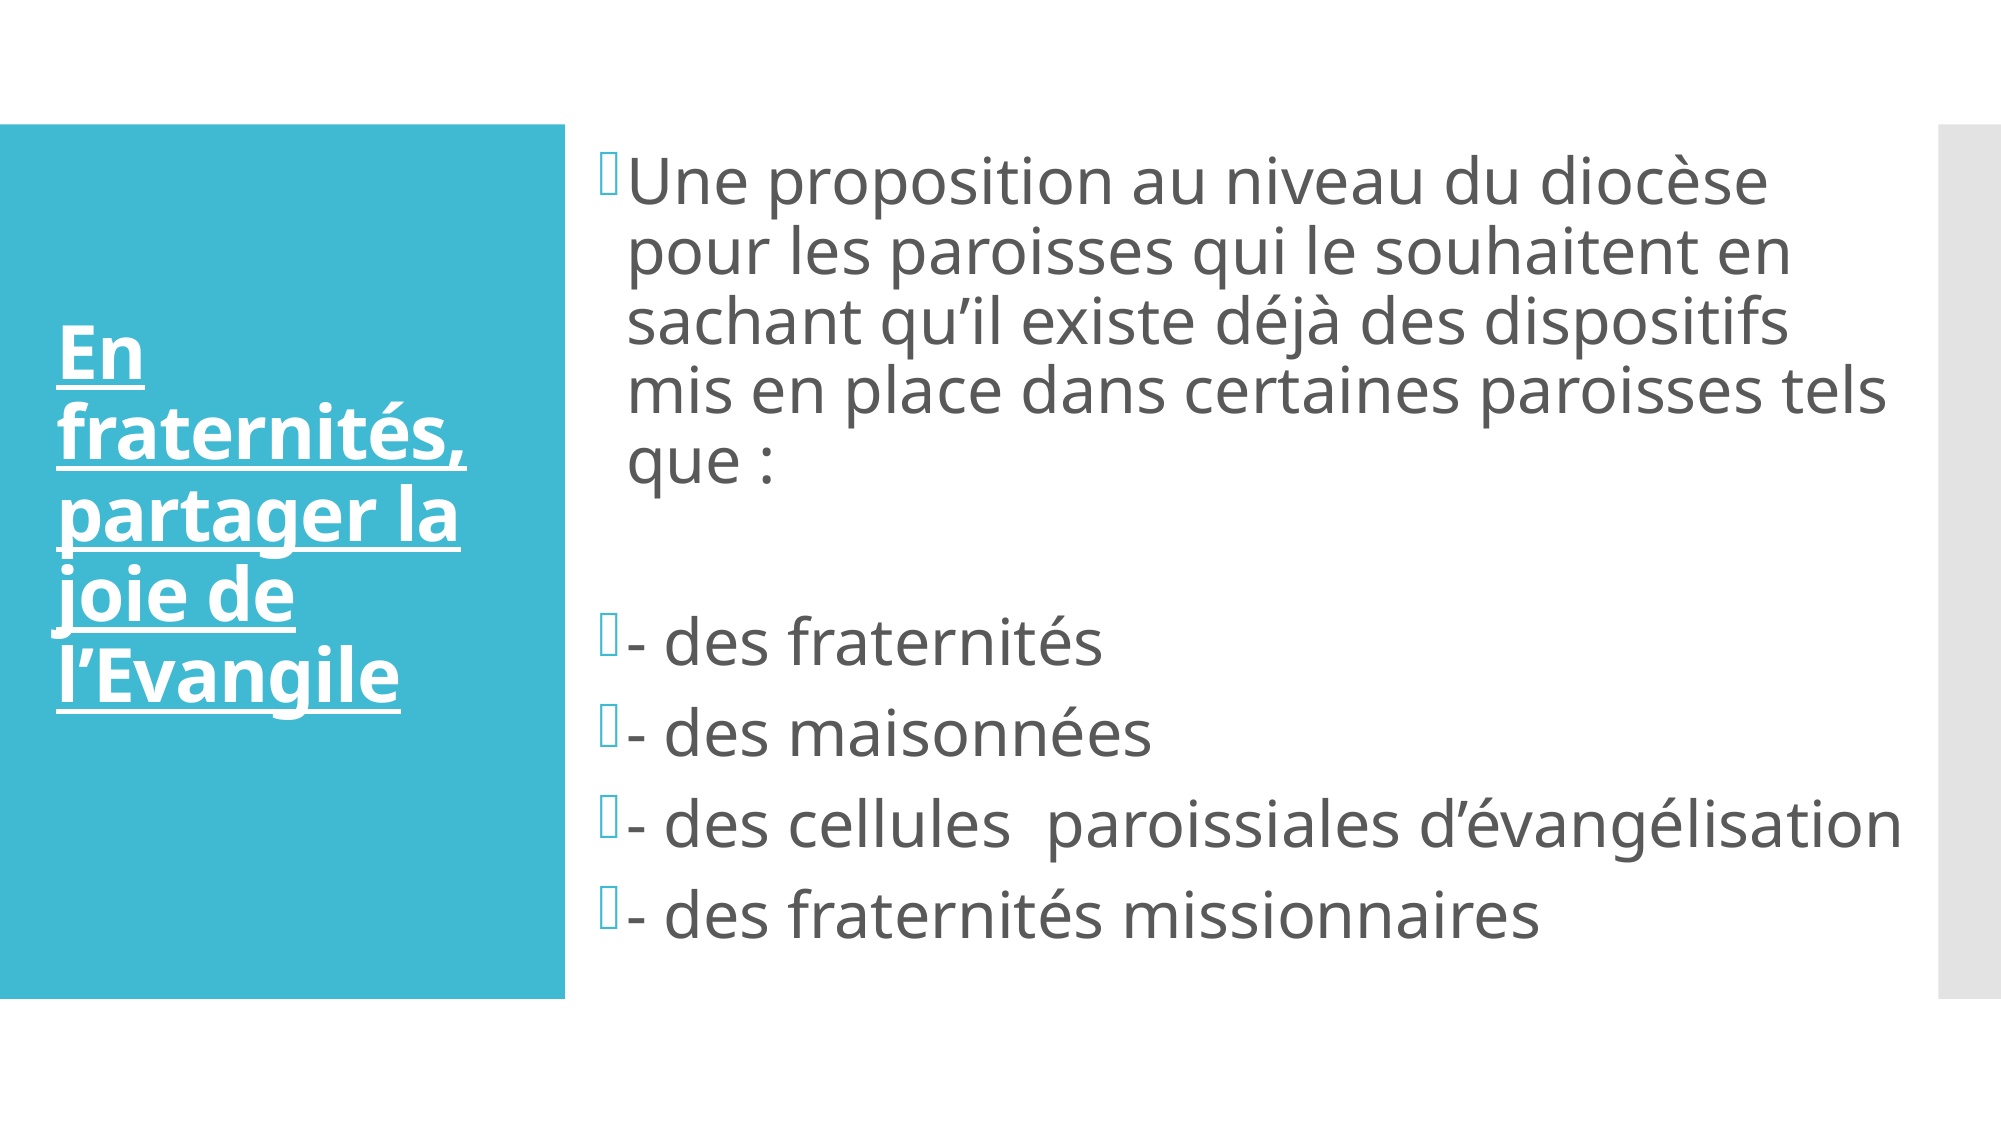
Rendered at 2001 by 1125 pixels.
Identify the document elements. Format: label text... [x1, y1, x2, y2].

title En fraternités, partager la joie de l’Evangile [41, 184, 525, 940]
list Une proposition au niveau du diocèse pour les paroisses qui le souhaitent en sachant qu’il existe déjà des dispositifs mis en place dans certaines paroisses tels que : - des fraternités - des maisonnées - des cellules paroissiales d’évangélisation - des fraternités missionnaires [583, 141, 1929, 982]
